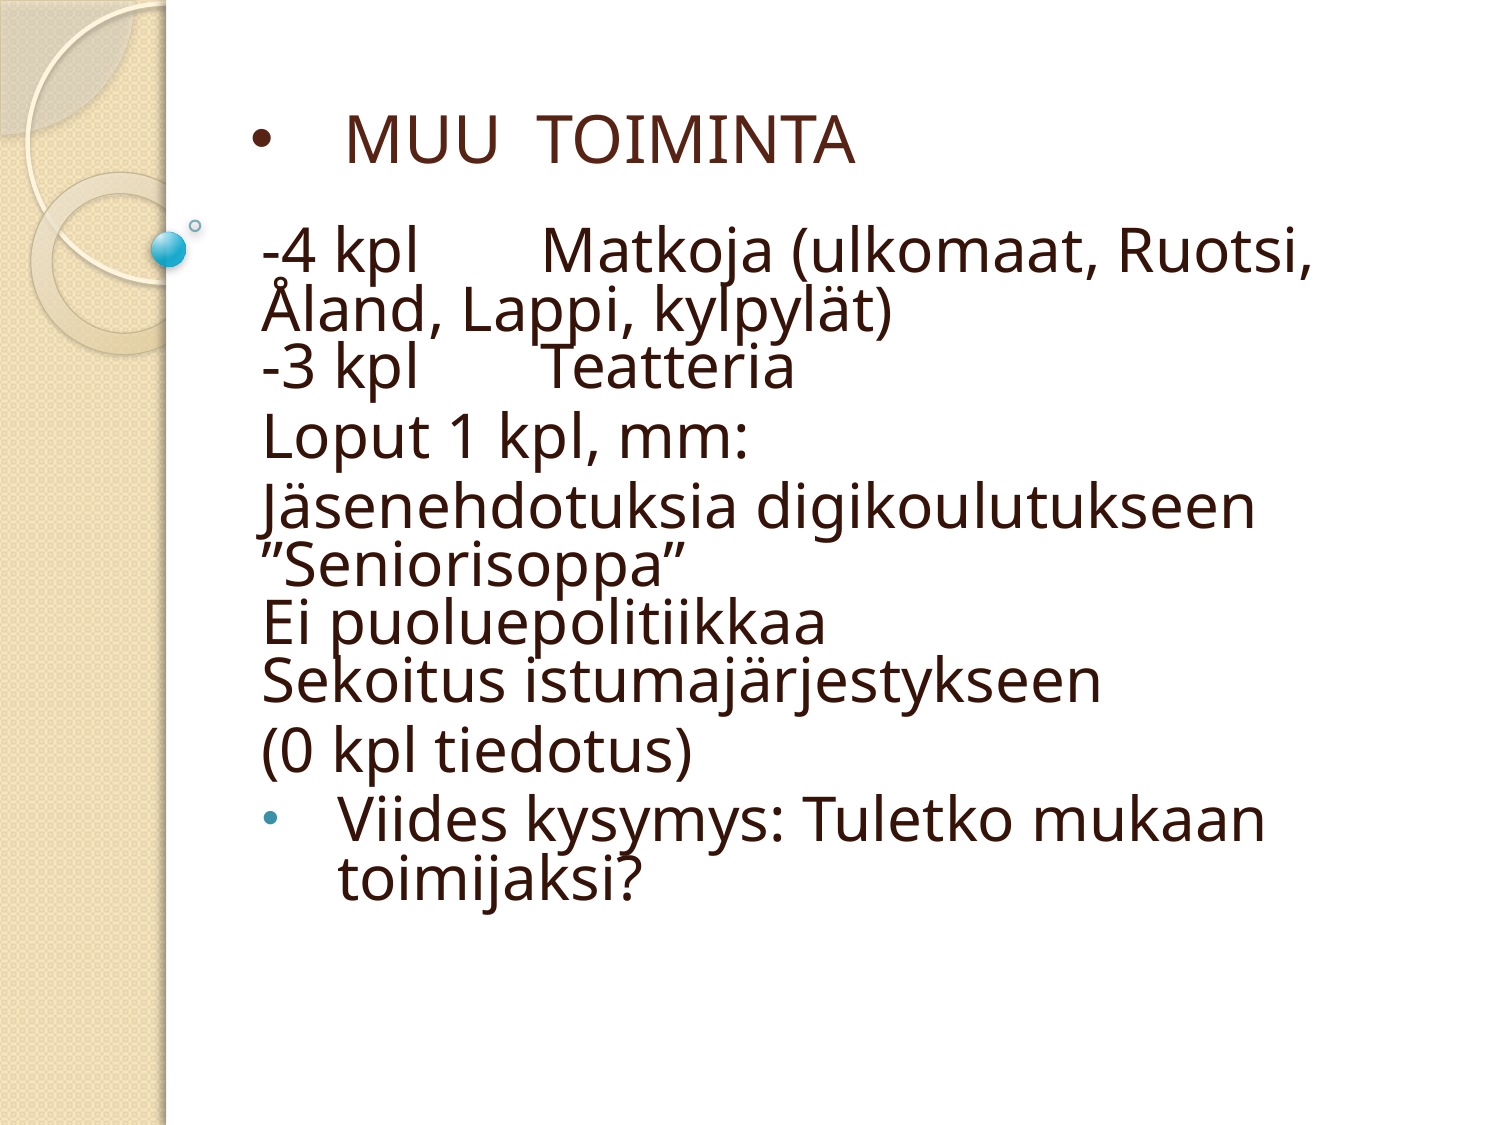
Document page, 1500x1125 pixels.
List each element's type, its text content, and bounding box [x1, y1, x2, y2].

subtitle -4 kpl Matkoja (ulkomaat, Ruotsi, Åland, Lappi, kylpylät) -3 kpl Teatteria Loput 1 kpl, mm: Jäsenehdotuksia digikoulutukseen ”Seniorisoppa” Ei puoluepolitiikkaa Sekoitus istumajärjestykseen (0 kpl tiedotus) Viides kysymys: Tuletko mukaan toimijaksi? [234, 219, 1483, 988]
title MUU TOIMINTA [235, 71, 1451, 185]
